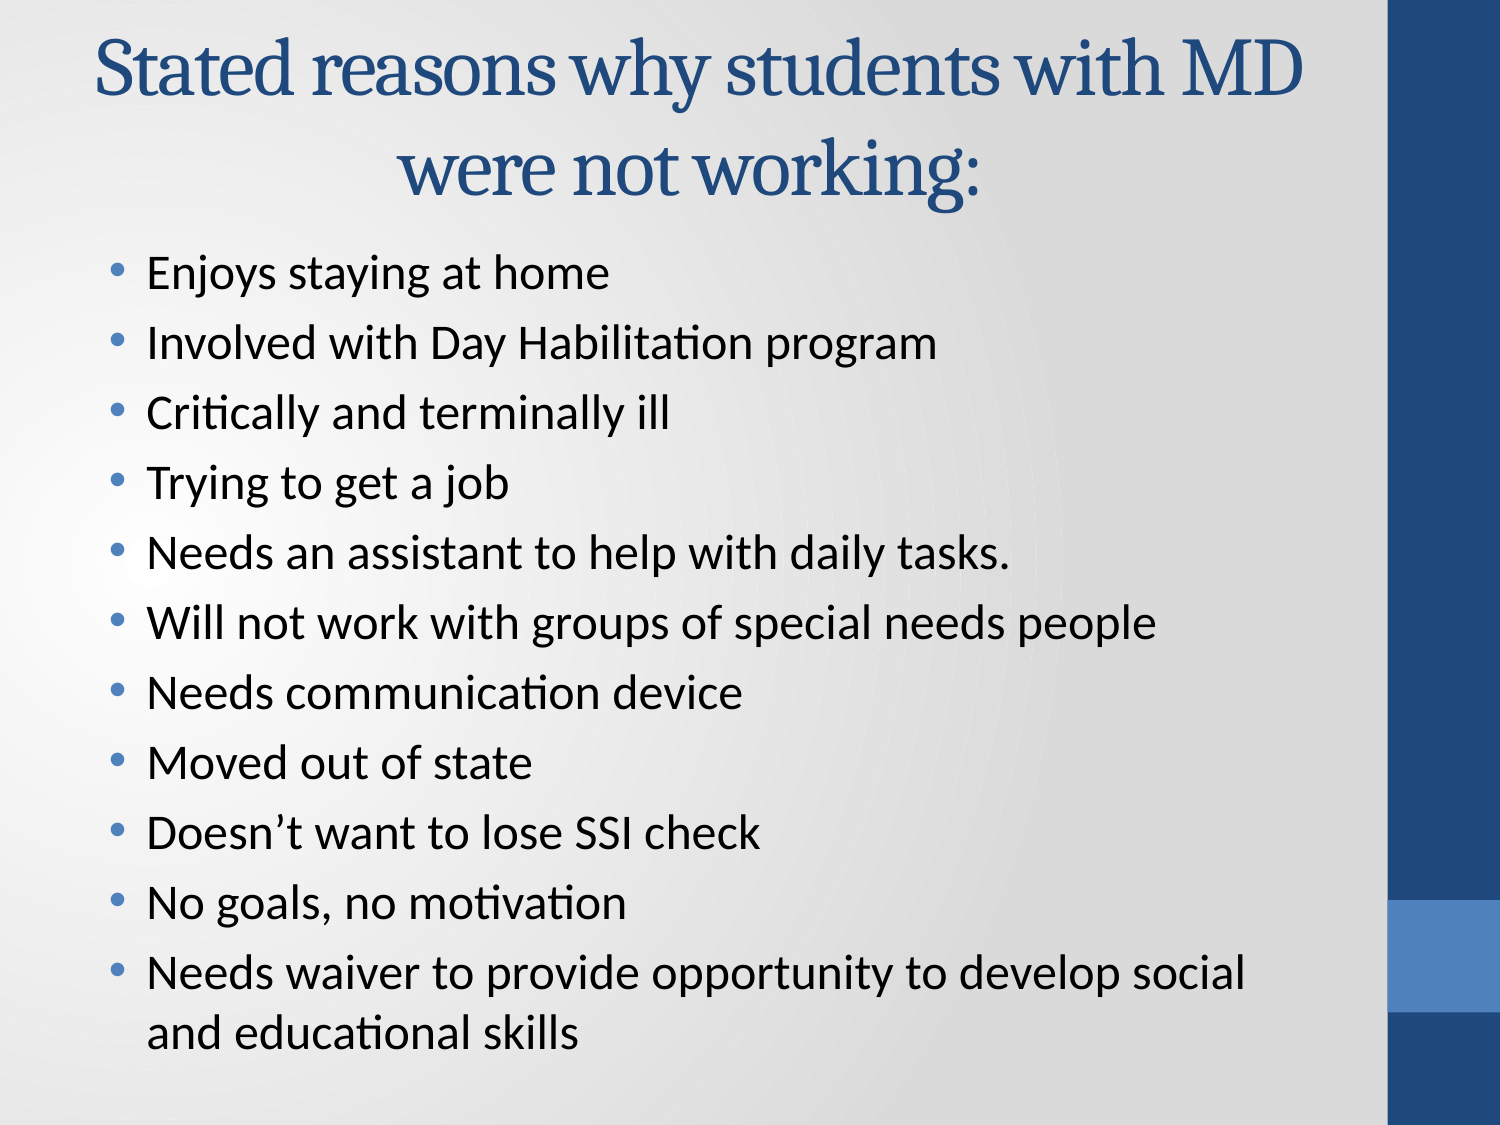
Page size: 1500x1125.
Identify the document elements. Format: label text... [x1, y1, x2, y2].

list Enjoys staying at home Involved with Day Habilitation program Critically and terminally ill Trying to get a job Needs an assistant to help with daily tasks. Will not work with groups of special needs people Needs communication device Moved out of state Doesn’t want to lose SSI check No goals, no motivation Needs waiver to provide opportunity to develop social and educational skills [75, 232, 1325, 1125]
title Stated reasons why students with MD were not working: [75, 18, 1325, 206]
